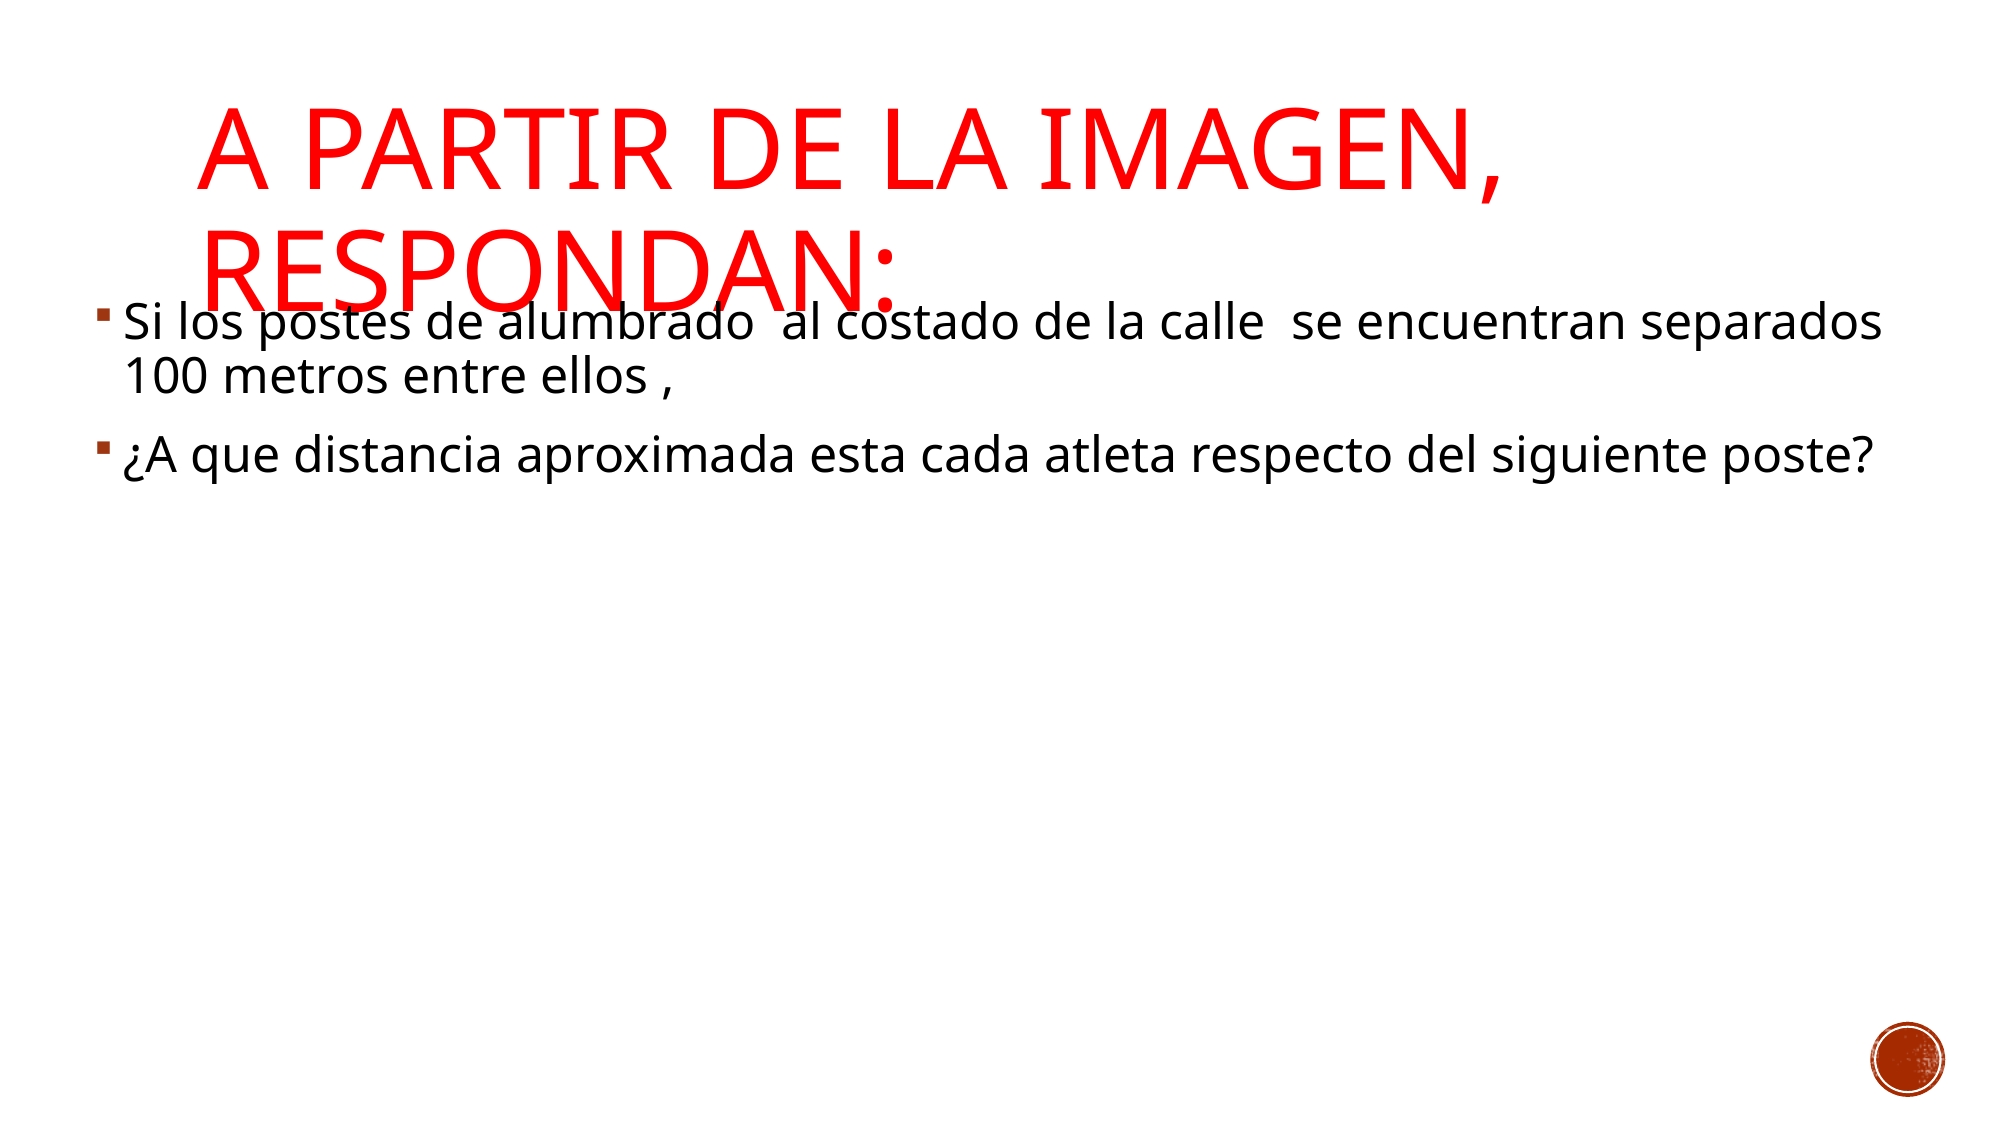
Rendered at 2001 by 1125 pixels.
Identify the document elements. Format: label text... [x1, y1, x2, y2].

title A partir de la imagen, respondan: [182, 81, 1833, 288]
list Si los postes de alumbrado al costado de la calle se encuentran separados 100 metros entre ellos , ¿A que distancia aproximada esta cada atleta respecto del siguiente poste? [78, 288, 1921, 1053]
